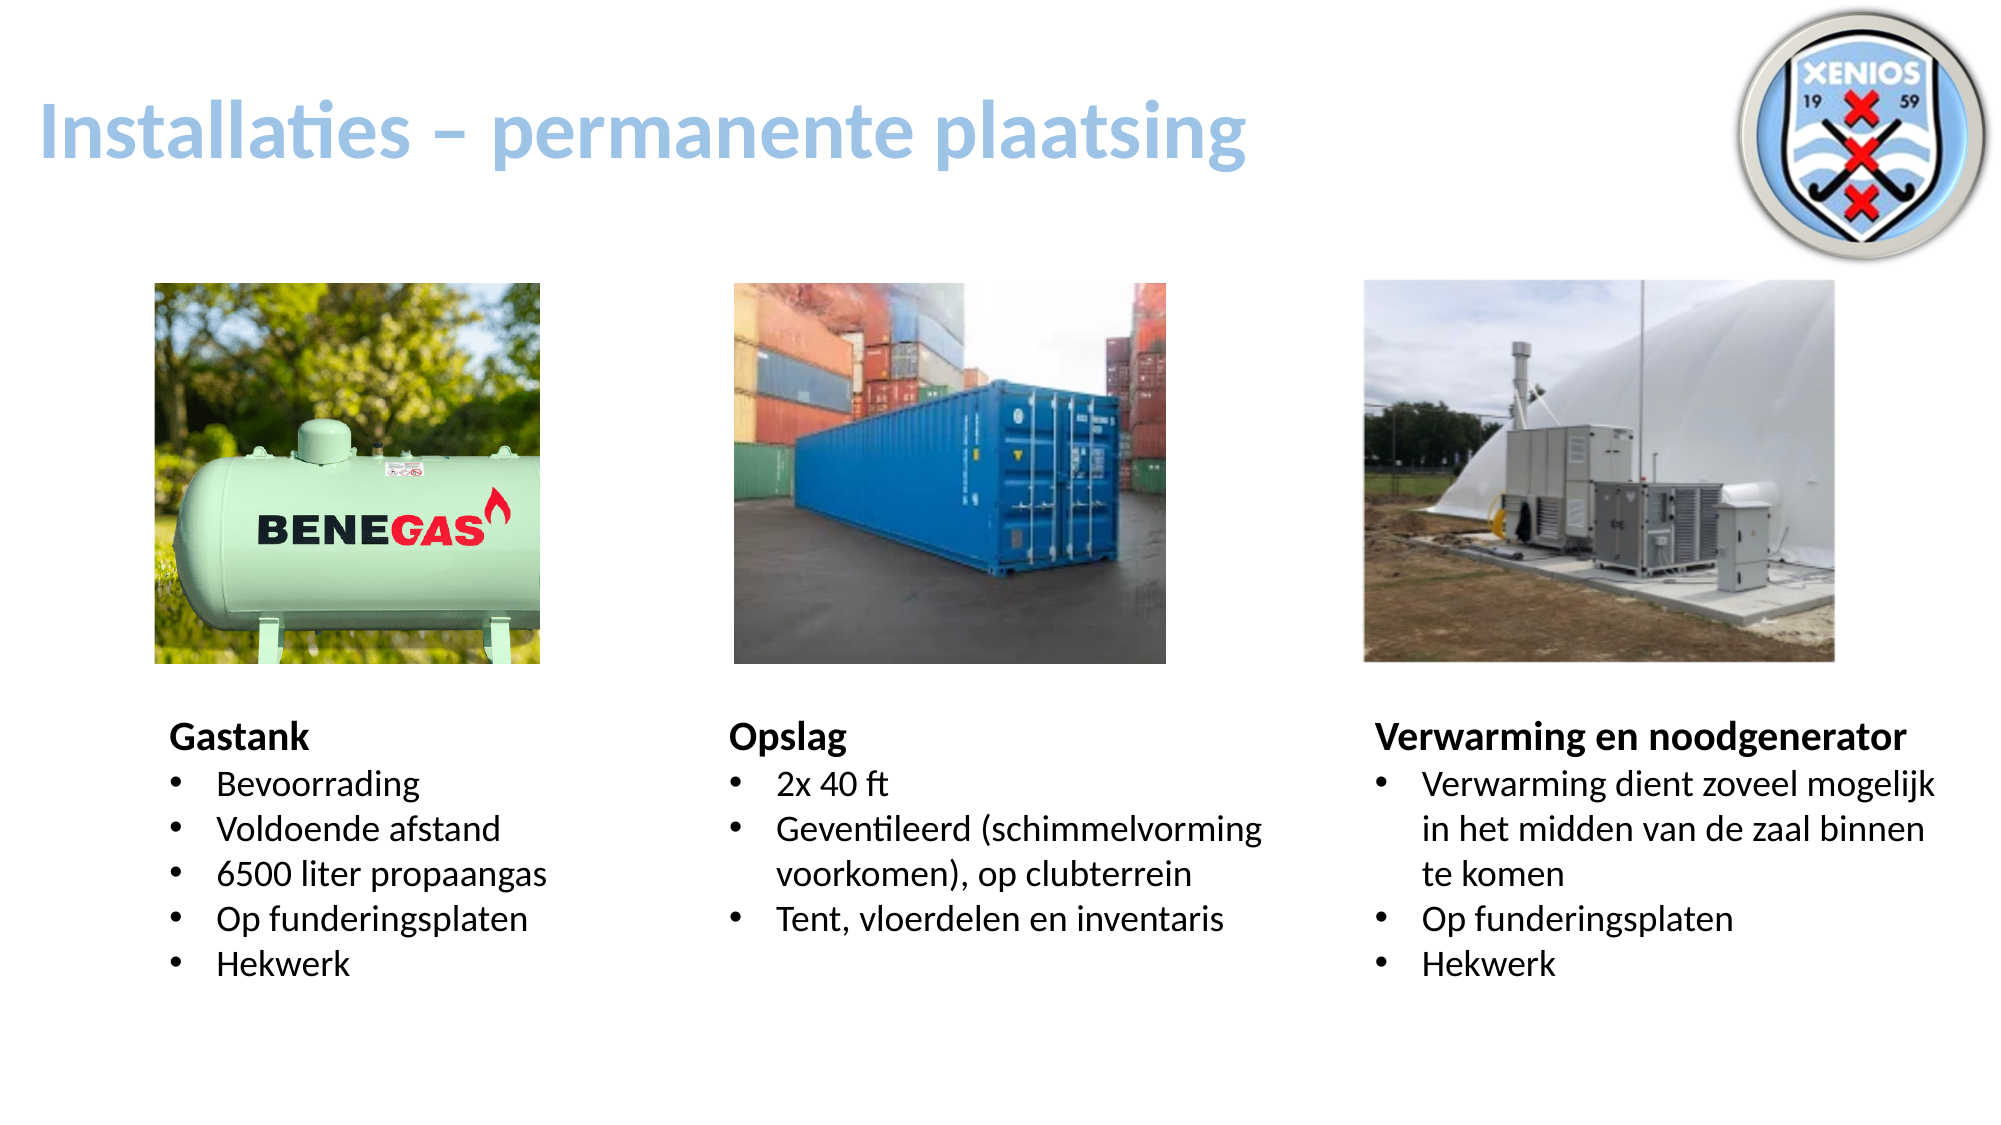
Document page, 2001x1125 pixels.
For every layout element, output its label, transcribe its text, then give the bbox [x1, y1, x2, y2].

picture [734, 283, 1166, 664]
text_box Verwarming en noodgenerator Verwarming dient zoveel mogelijk in het midden van de zaal binnen te komen Op funderingsplaten Hekwerk [1360, 701, 1956, 992]
picture [154, 283, 540, 664]
picture [1360, 277, 1840, 664]
text_box Opslag 2x 40 ft Geventileerd (schimmelvorming voorkomen), op clubterrein Tent, vloerdelen en inventaris [714, 701, 1304, 947]
text_box Gastank Bevoorrading Voldoende afstand 6500 liter propaangas Op funderingsplaten Hekwerk [154, 701, 589, 992]
picture [1726, 0, 1999, 272]
title Installaties – permanente plaatsing [23, 22, 1726, 240]
